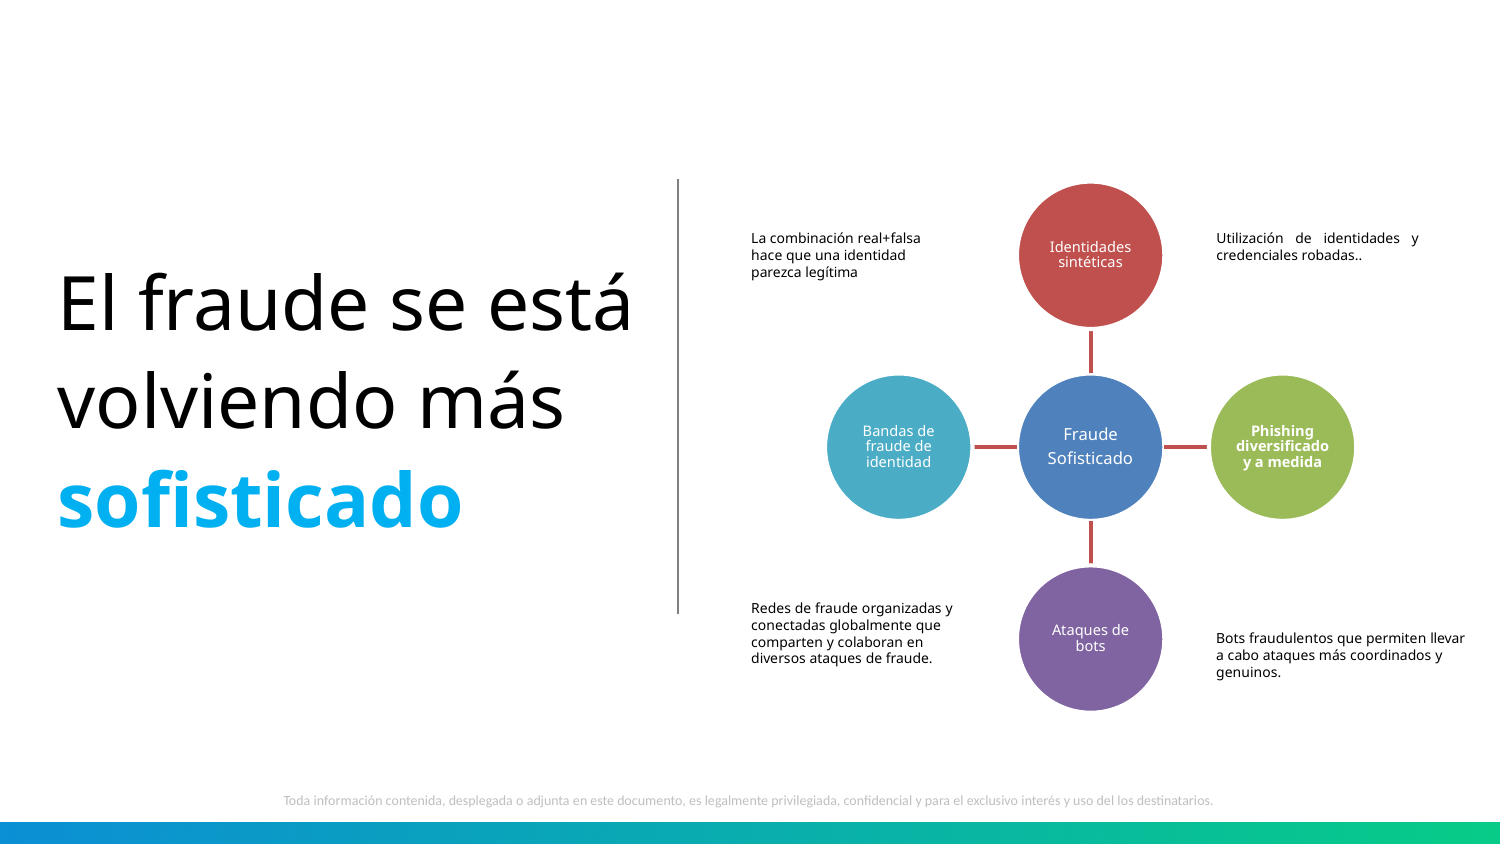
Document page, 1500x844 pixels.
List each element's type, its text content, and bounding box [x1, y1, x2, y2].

text_box El fraude se está volviendo más sofisticado [42, 238, 438, 574]
picture [397, 822, 1500, 844]
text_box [443, 179, 1500, 716]
text_box Toda información contenida, desplegada o adjunta en este documento, es legalmente privilegiada, confidencial y para el exclusivo interés y uso del los destinatarios. [189, 785, 1311, 809]
